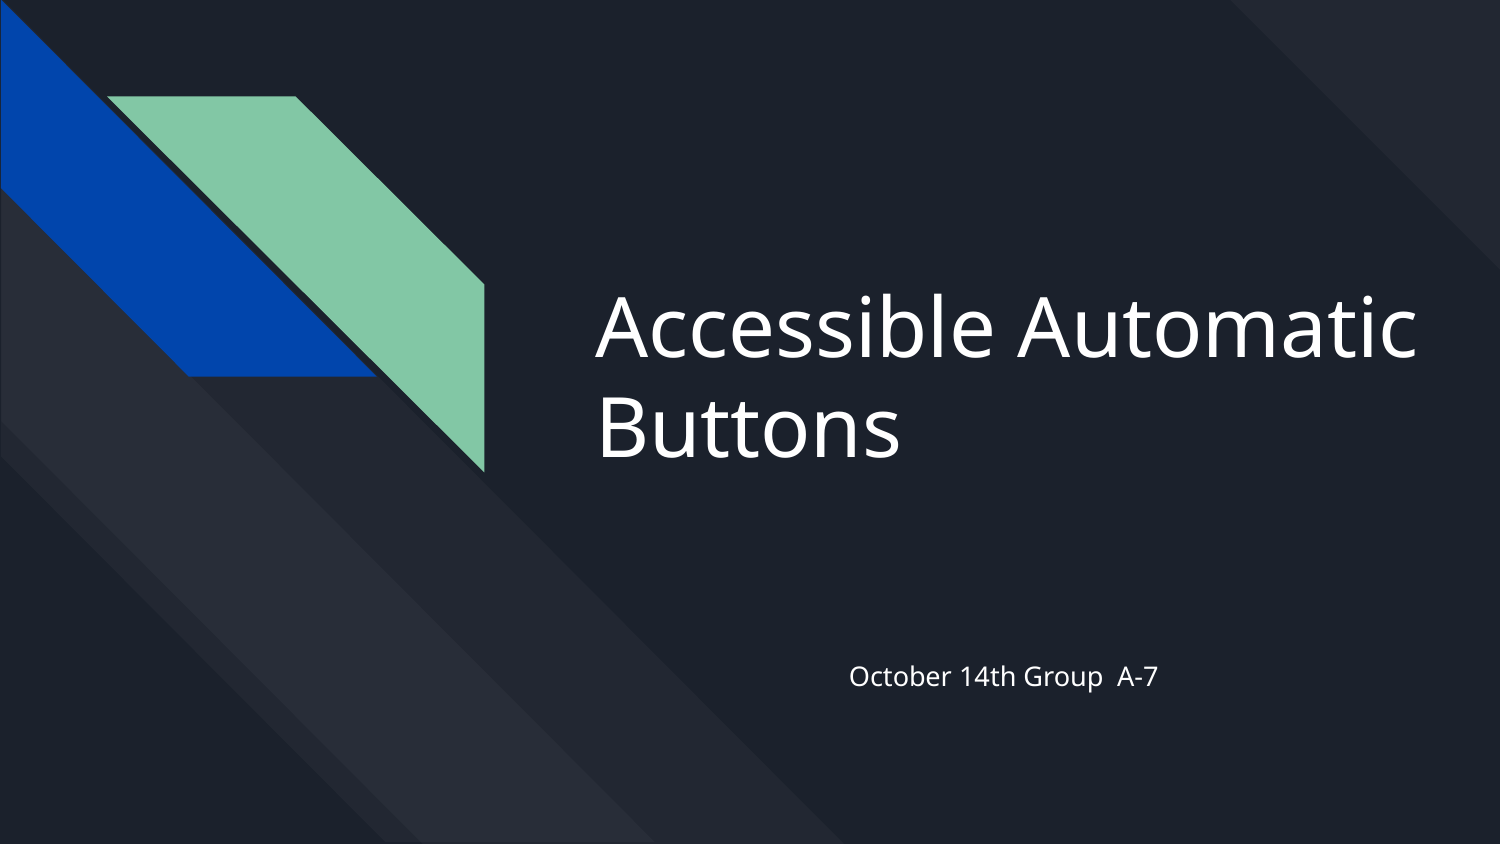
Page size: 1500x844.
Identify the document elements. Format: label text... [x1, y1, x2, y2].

title Accessible Automatic Buttons [580, 258, 1460, 518]
subtitle October 14th Group A-7 [833, 643, 1404, 727]
